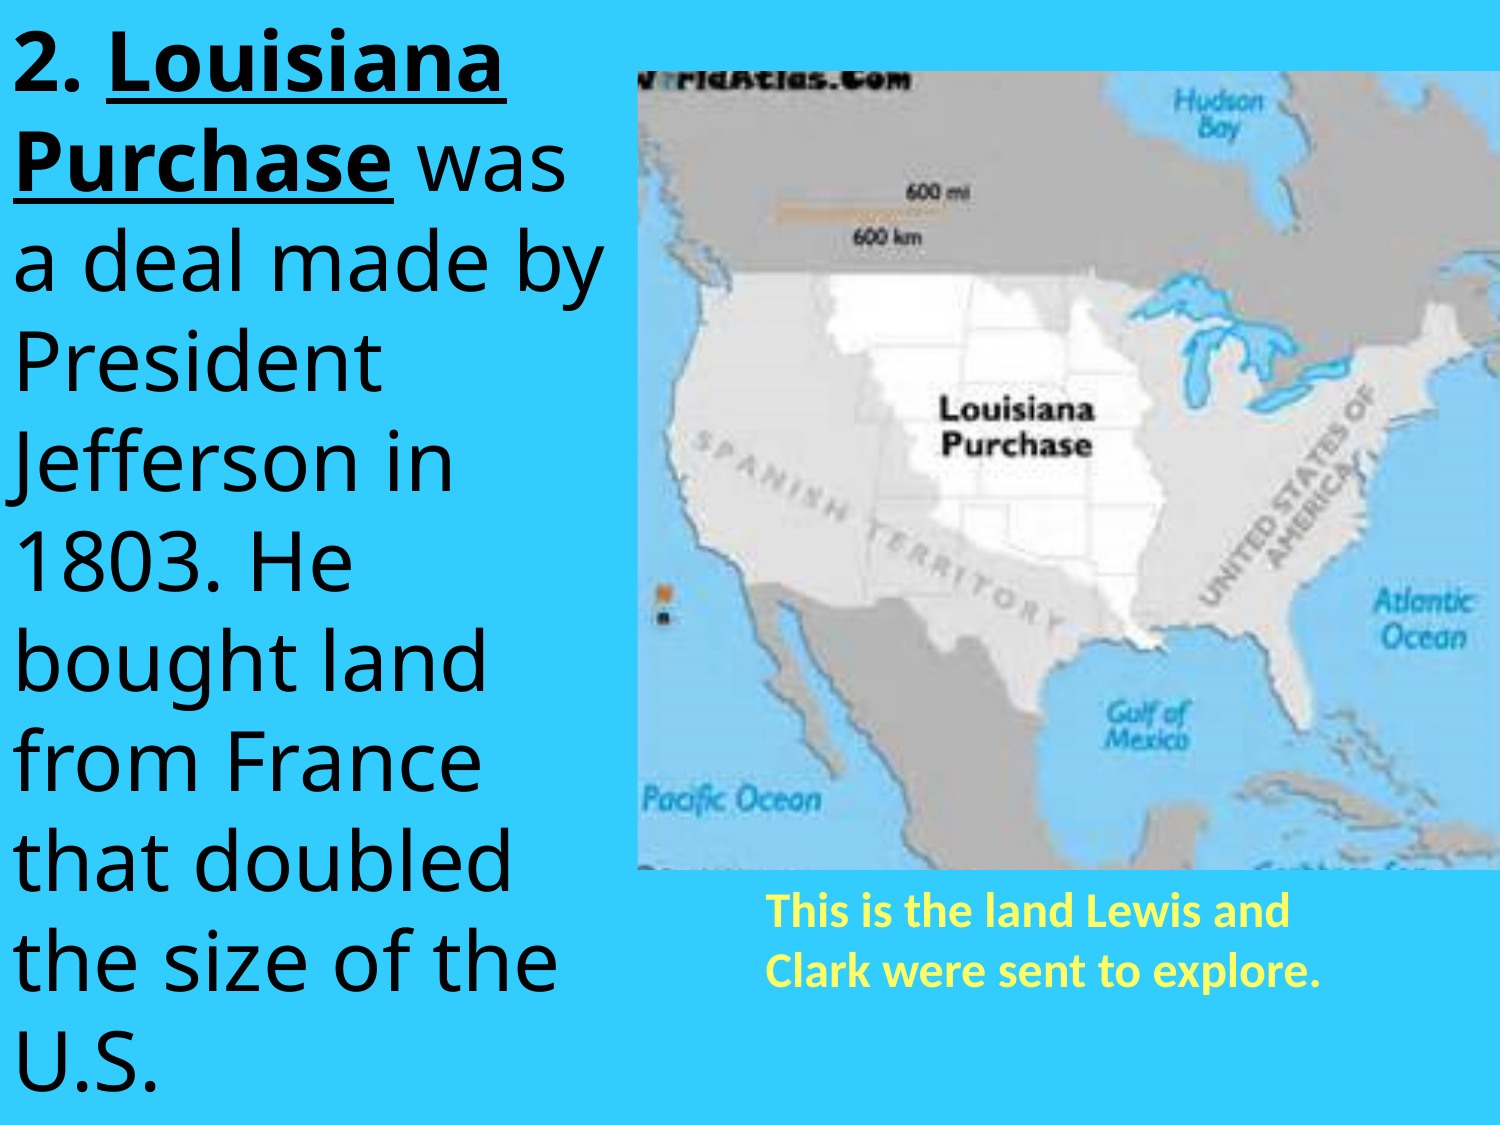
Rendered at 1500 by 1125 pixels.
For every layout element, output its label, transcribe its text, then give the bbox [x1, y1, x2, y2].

text_box This is the land Lewis and Clark were sent to explore. [750, 878, 1350, 1005]
text_box 2. Louisiana Purchase was a deal made by President Jefferson in 1803. He bought land from France that doubled the size of the U.S. [0, 1, 638, 1116]
picture [637, 71, 1500, 870]
